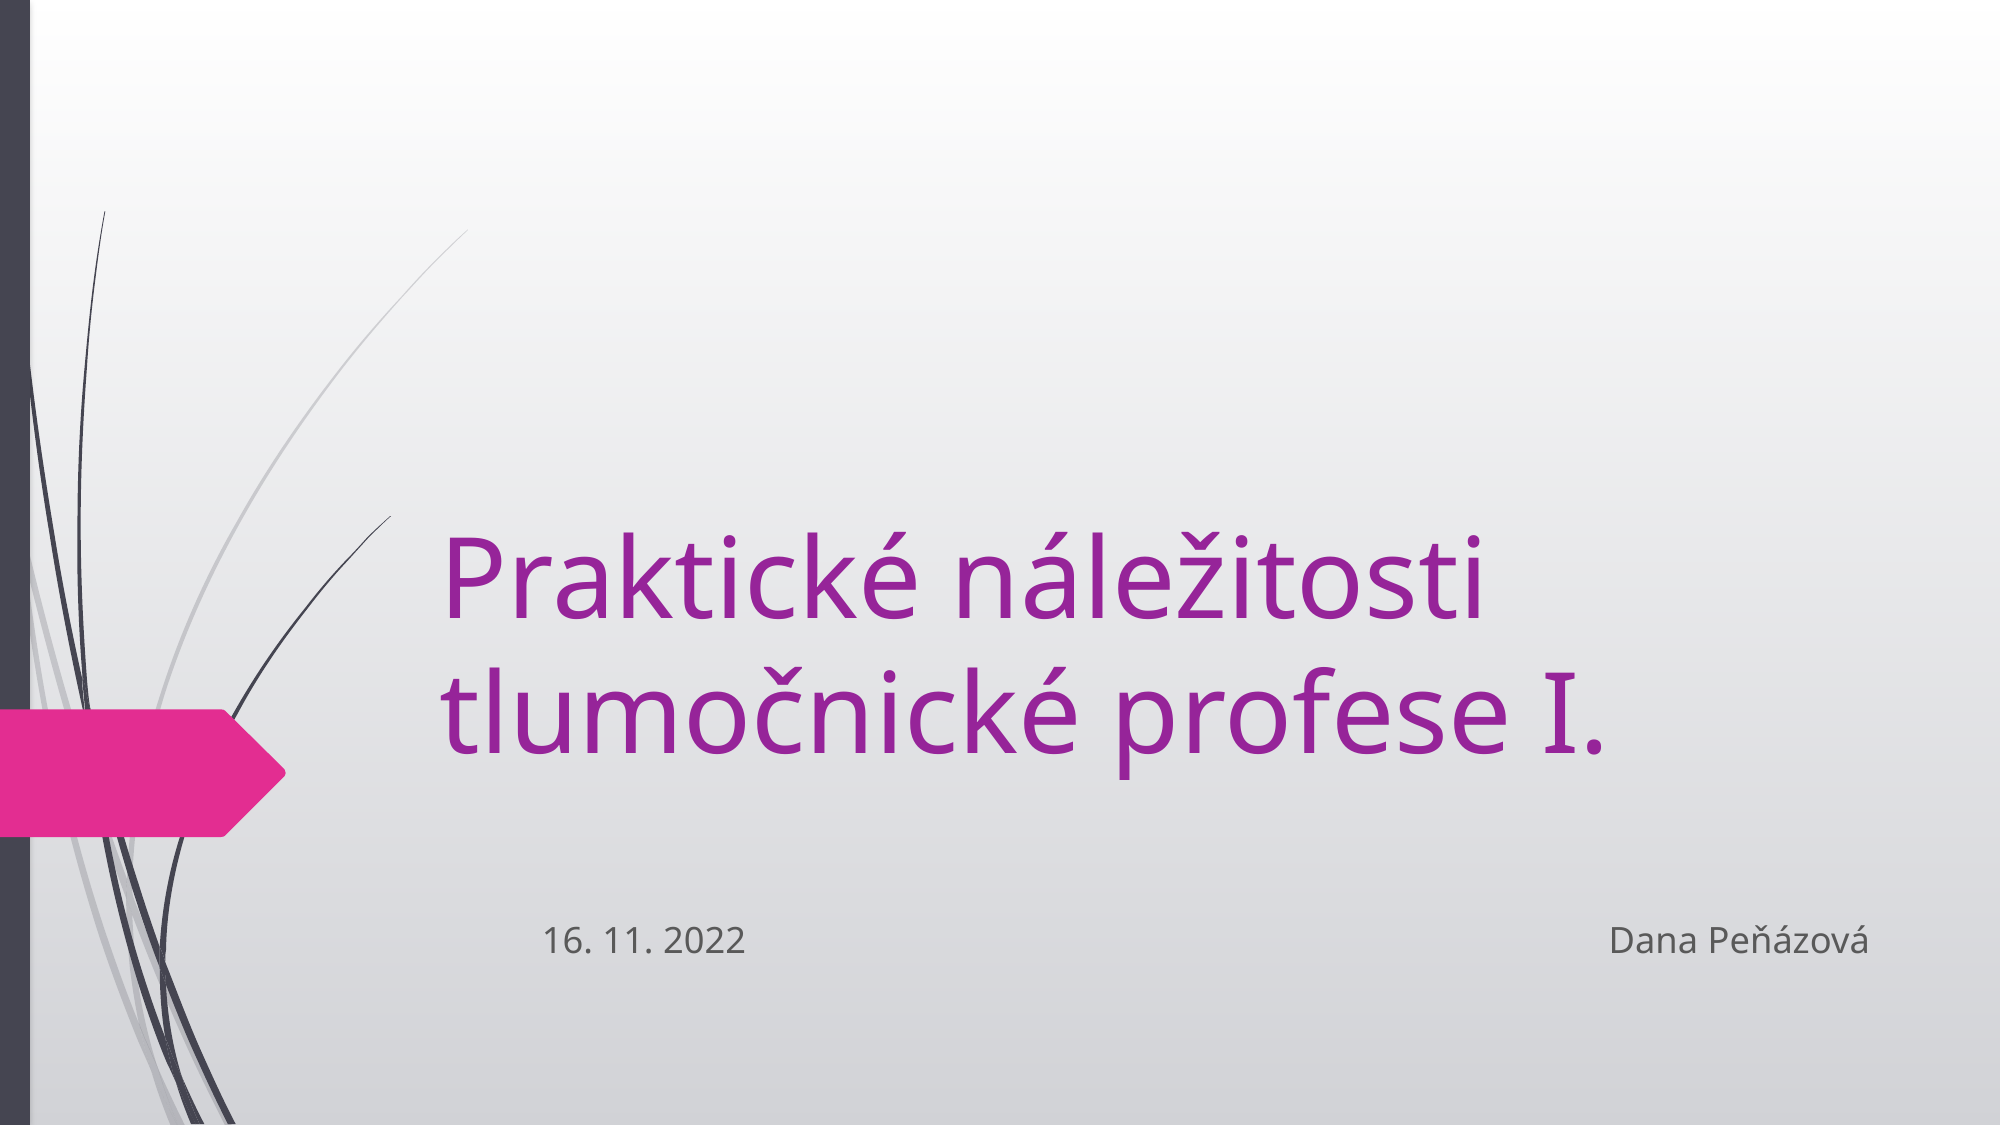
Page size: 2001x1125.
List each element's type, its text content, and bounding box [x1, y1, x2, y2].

subtitle 16. 11. 2022 Dana Peňázová [424, 909, 1888, 969]
title Praktické náležitosti tlumočnické profese I. [424, 412, 1888, 784]
